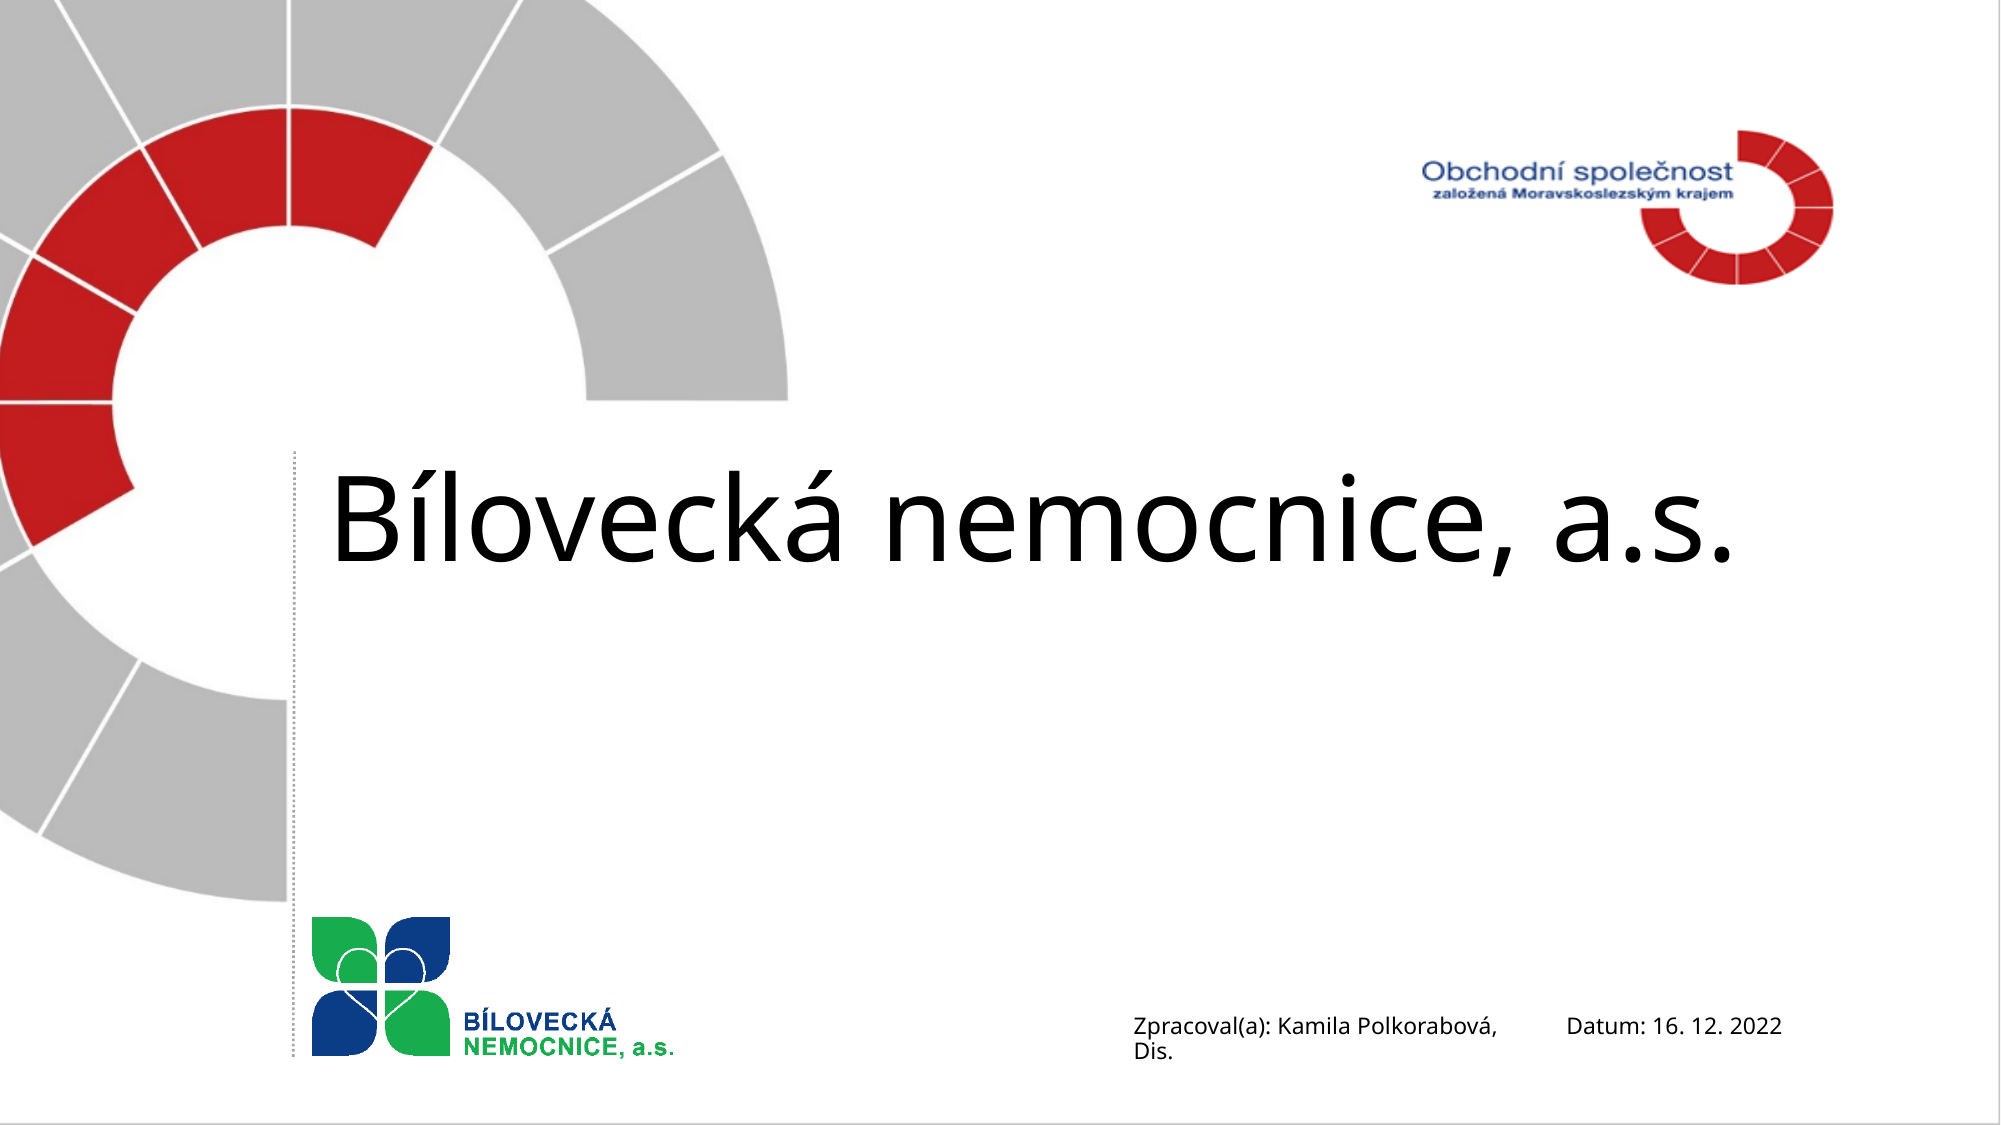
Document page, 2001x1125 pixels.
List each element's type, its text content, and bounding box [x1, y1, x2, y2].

subtitle Zpracoval(a): Kamila Polkorabová, Dis. [1118, 1007, 1551, 1059]
text_box Datum: 16. 12. 2022 [1551, 1007, 1866, 1059]
title Bílovecká nemocnice, a.s. [793, 451, 1788, 712]
picture [0, 0, 2001, 1125]
